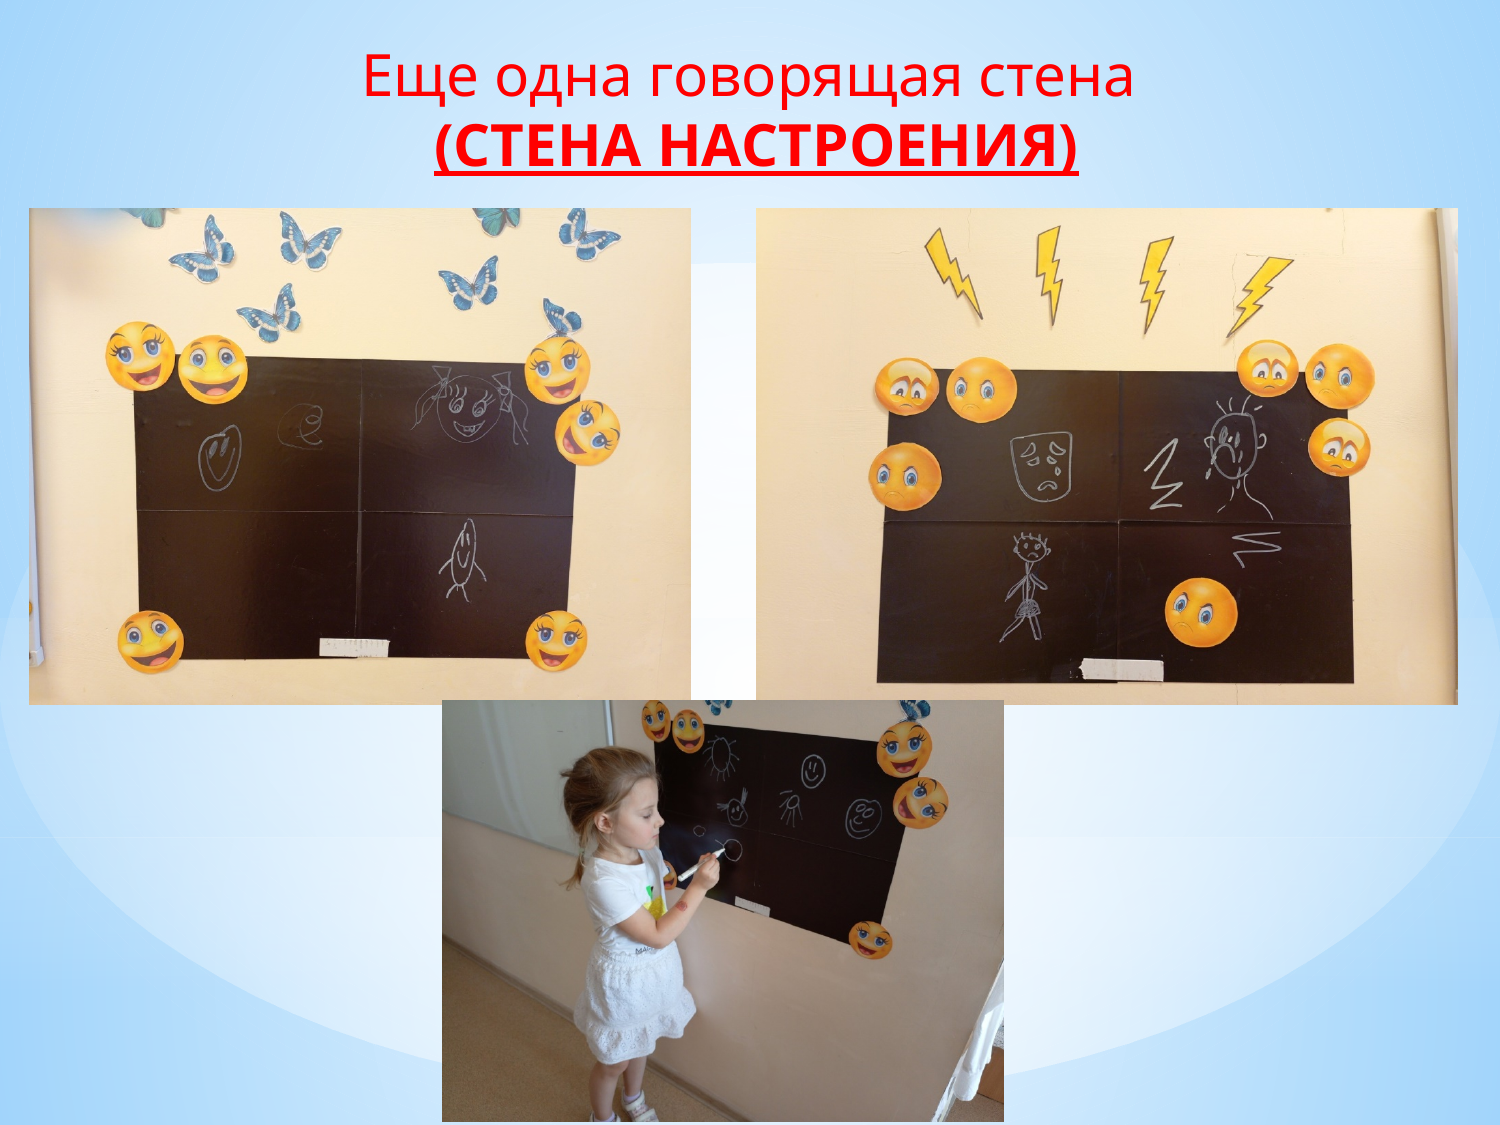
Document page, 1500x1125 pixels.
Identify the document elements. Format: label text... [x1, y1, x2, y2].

picture [29, 207, 1458, 1122]
text_box Еще одна говорящая стена (СТЕНА НАСТРОЕНИЯ) [71, 30, 1442, 186]
